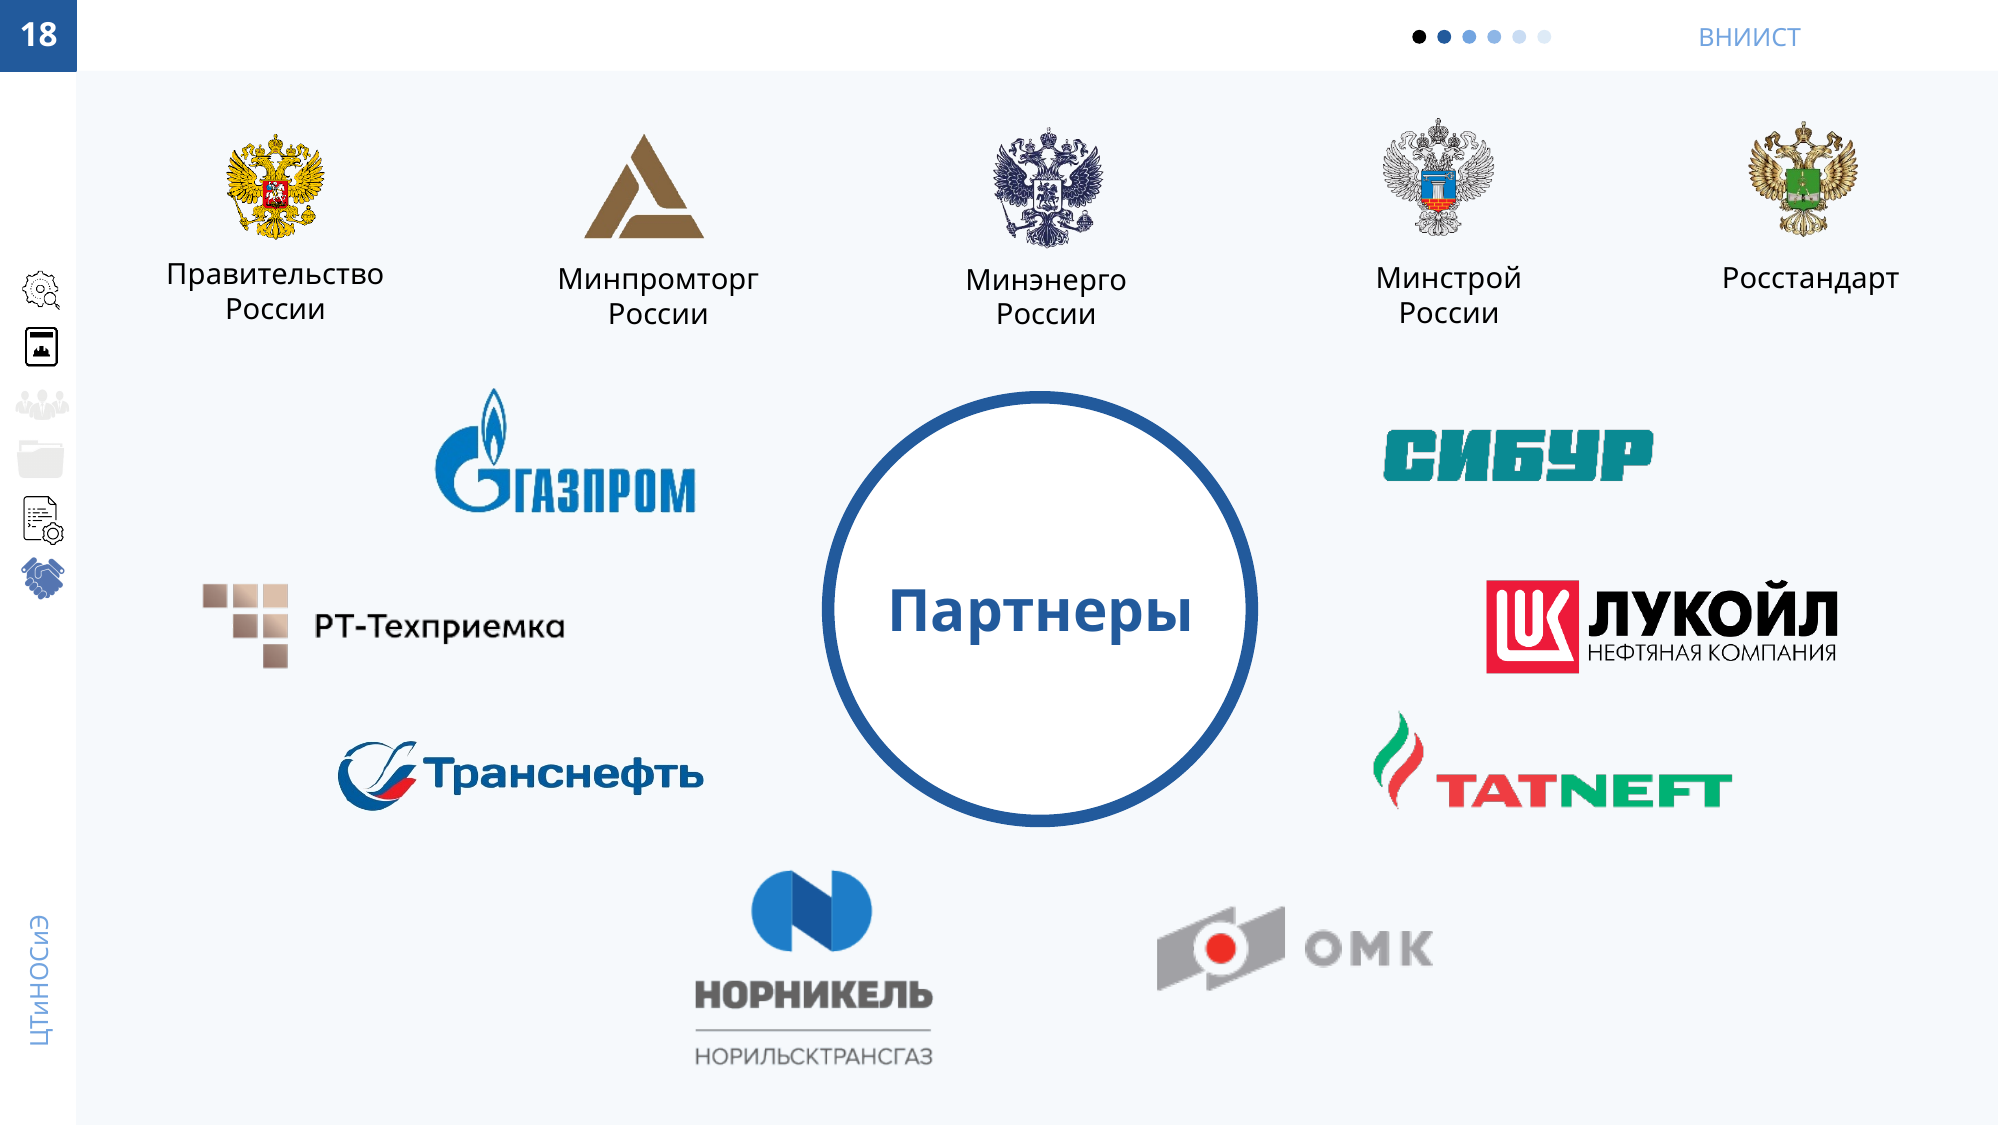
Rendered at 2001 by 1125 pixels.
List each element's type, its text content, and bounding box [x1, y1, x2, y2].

picture [184, 566, 583, 688]
picture [196, 109, 355, 268]
text_box Минэнерго России [950, 253, 1143, 338]
text_box [827, 396, 1253, 823]
picture [19, 323, 63, 371]
picture [21, 496, 66, 545]
picture [1105, 701, 1742, 1125]
picture [413, 354, 717, 557]
picture [1379, 118, 1498, 236]
picture [1727, 100, 1882, 255]
picture [328, 732, 717, 819]
picture [20, 267, 60, 310]
slide_number 18 [0, 0, 77, 71]
text_box Минпромторг России [542, 252, 775, 338]
picture [582, 125, 705, 248]
text_box Минстрой России [1360, 251, 1538, 337]
text_box Правительство России [151, 247, 400, 333]
text_box Партнеры [872, 565, 1209, 651]
picture [679, 857, 948, 1078]
picture [1472, 565, 1851, 687]
picture [1354, 400, 1683, 511]
text_box Росстандарт [1707, 251, 1915, 302]
picture [982, 112, 1111, 263]
